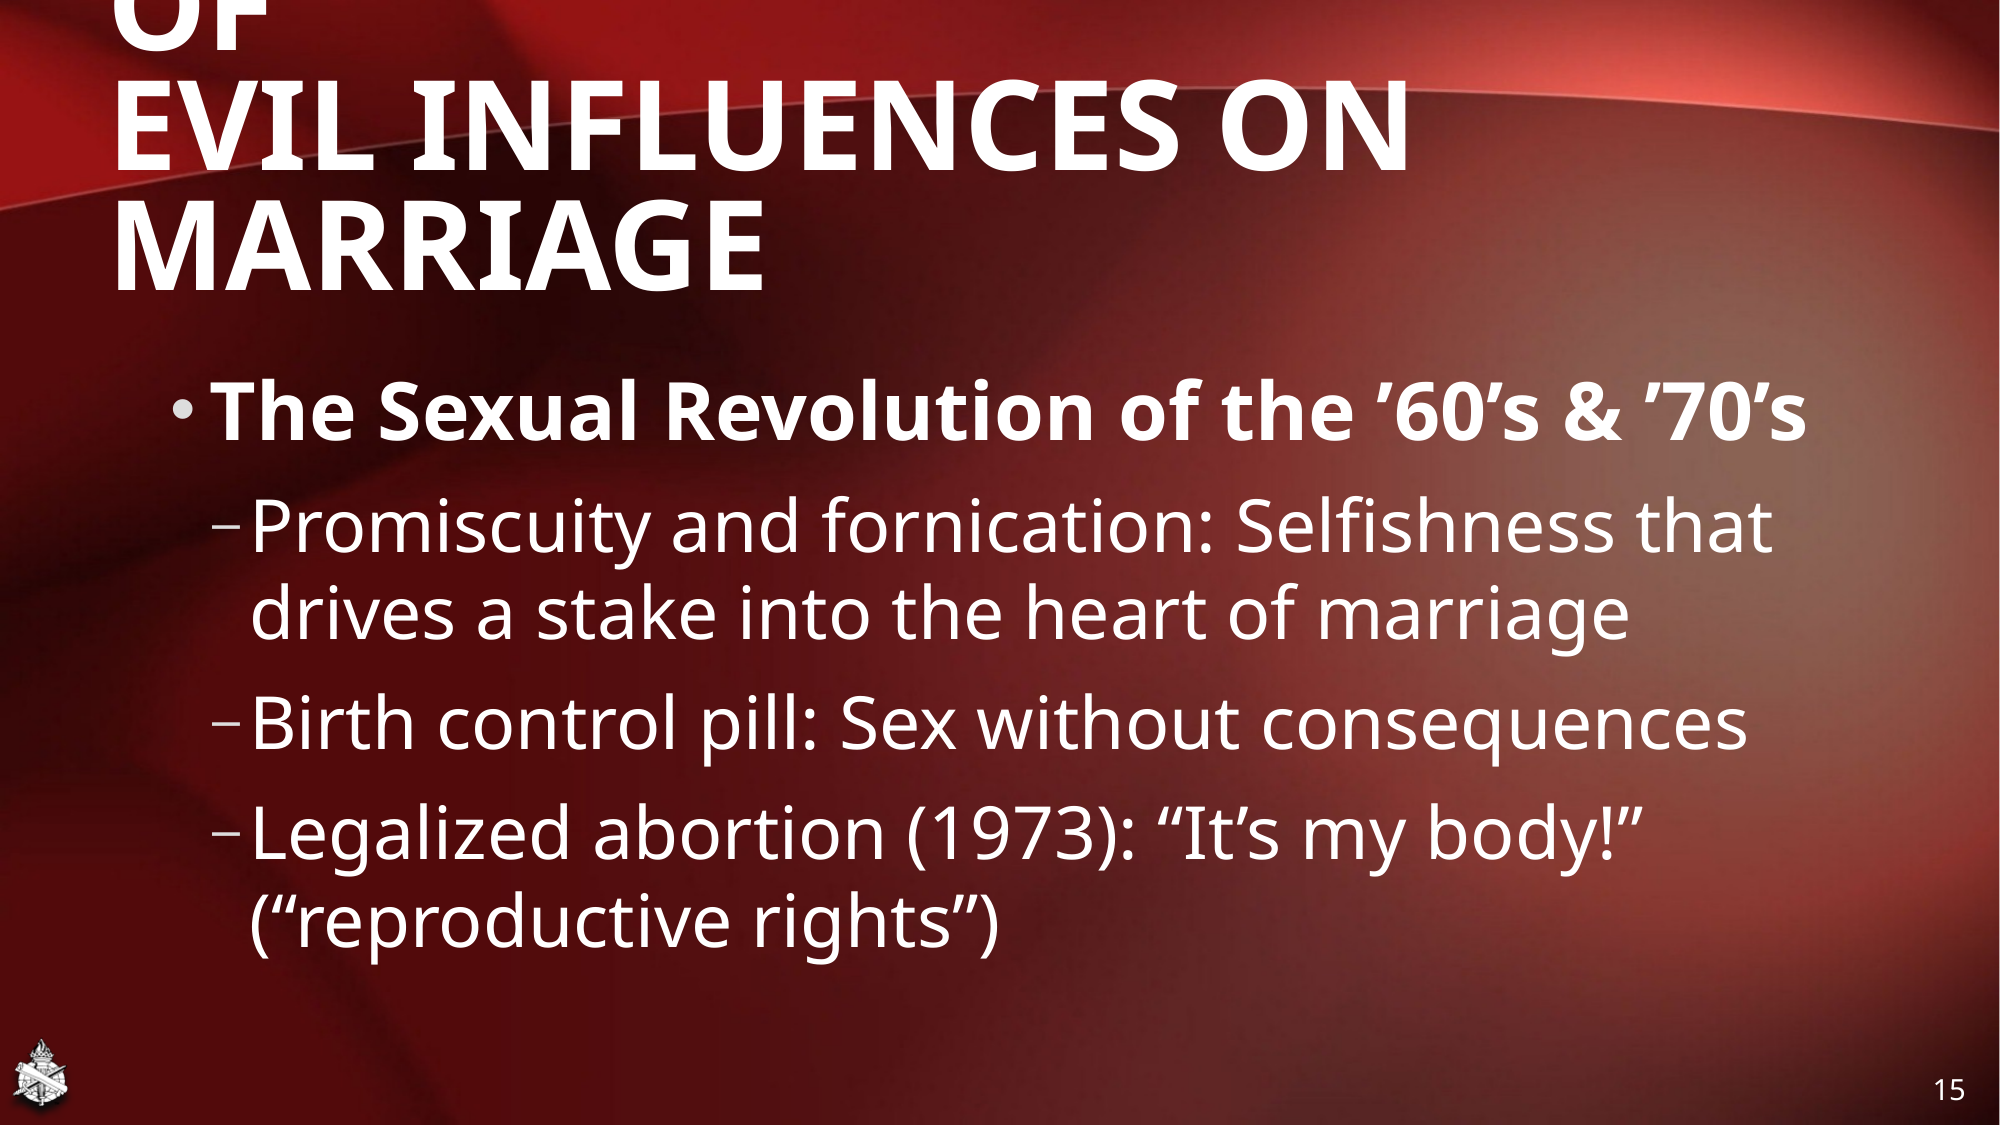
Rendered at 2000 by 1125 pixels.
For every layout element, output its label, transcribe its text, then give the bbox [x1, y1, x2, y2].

title Feminism: Progression of evil Influences on Marriage [87, 37, 1925, 325]
slide_number 15 [1849, 1074, 1986, 1107]
list The Sexual Revolution of the ’60’s & ’70’s Promiscuity and fornication: Selfishness that drives a stake into the heart of marriage Birth control pill: Sex without consequences Legalized abortion (1973): “It’s my body!” (“reproductive rights”) [149, 350, 1900, 1107]
picture [0, 0, 2000, 1125]
